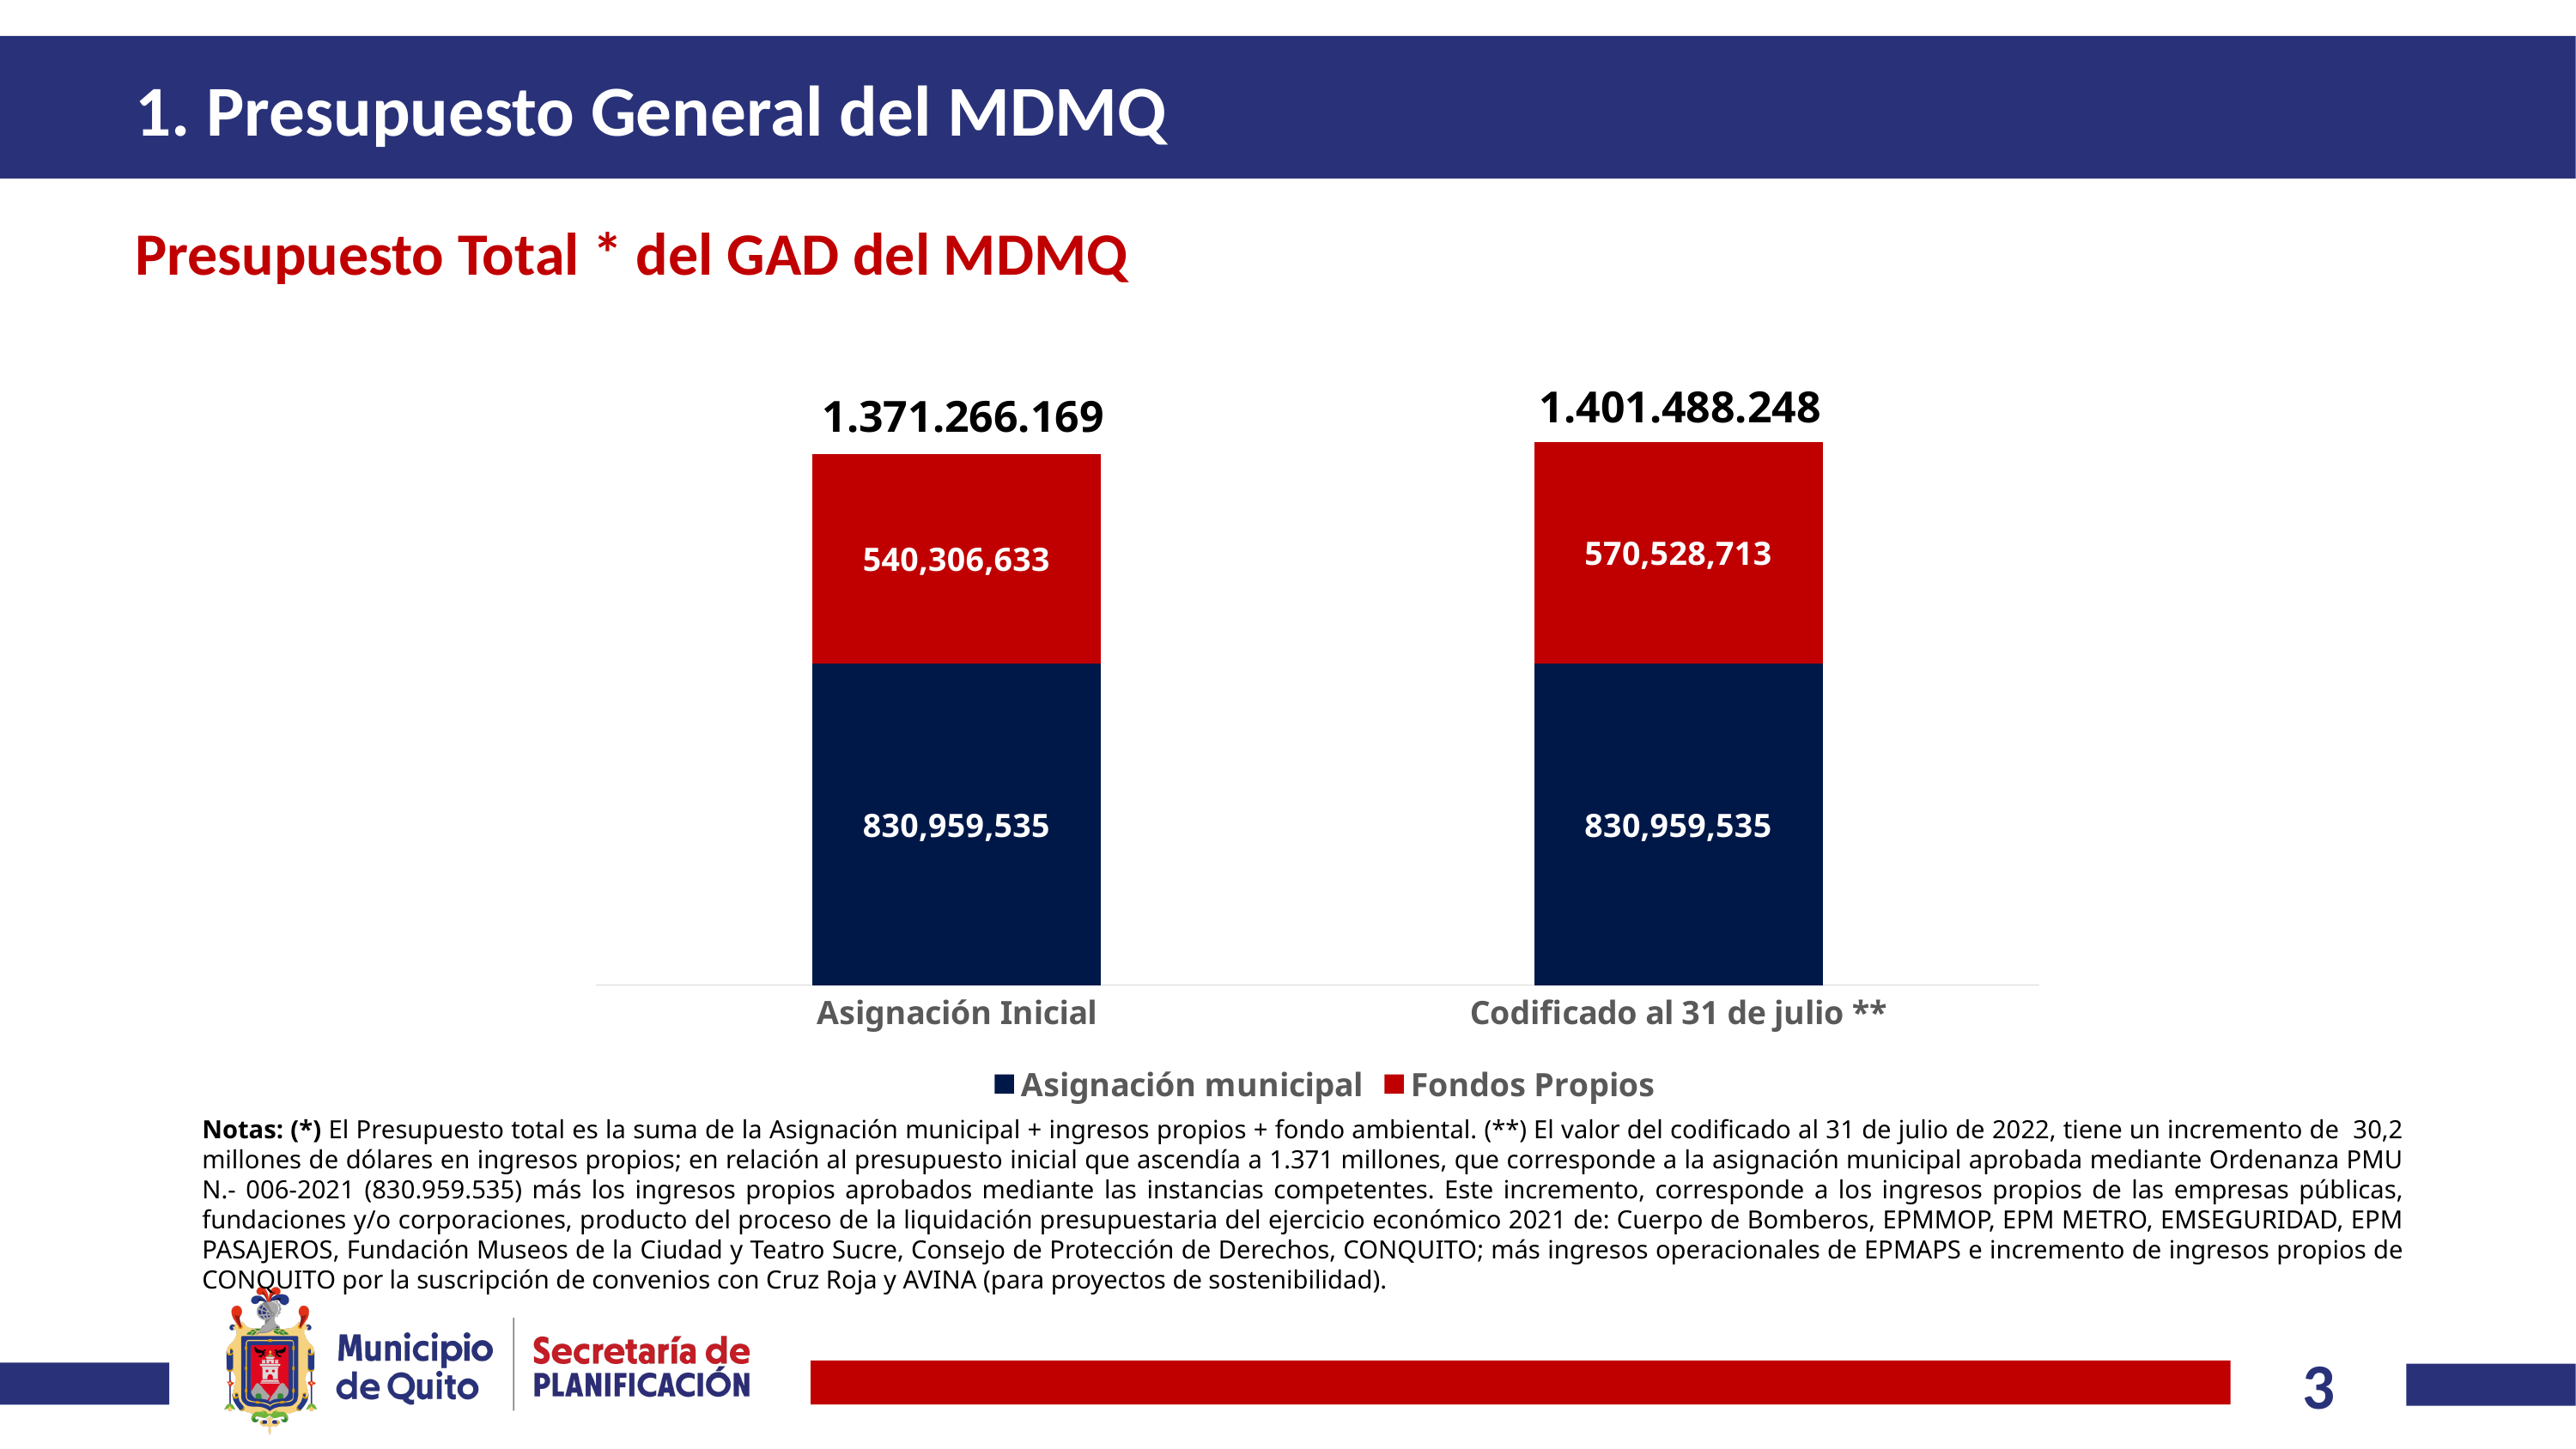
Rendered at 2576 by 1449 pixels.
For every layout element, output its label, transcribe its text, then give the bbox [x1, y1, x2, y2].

title 1. Presupuesto General del MDMQ [112, 35, 2399, 179]
chart [583, 349, 2067, 1113]
picture [224, 1331, 750, 1435]
text_box Presupuesto Total * del GAD del MDMQ [112, 178, 1262, 324]
text_box Notas: (*) El Presupuesto total es la suma de la Asignación municipal + ingresos propios + fondo ambiental. (**) El valor del codificado al 31 de julio de 2022, tiene un incremento de 30,2 millones de dólares en ingresos propios; en relación al presupuesto inicial que ascendía a 1.371 millones, que corresponde a la asignación municipal aprobada mediante Ordenanza PMU N.- 006-2021 (830.959.535) más los ingresos propios aprobados mediante las instancias competentes. Este incremento, corresponde a los ingresos propios de las empresas públicas, fundaciones y/o corporaciones, producto del proceso de la liquidación presupuestaria del ejercicio económico 2021 de: Cuerpo de Bomberos, EPMMOP, EPM METRO, EMSEGURIDAD, EPM PASAJEROS, Fundación Museos de la Ciudad y Teatro Sucre, Consejo de Protección de Derechos, CONQUITO; más ingresos operacionales de EPMAPS e incremento de ingresos propios de CONQUITO por la suscripción de convenios con Cruz Roja y AVINA (para proyectos de sostenibilidad). [189, 1107, 2418, 1331]
